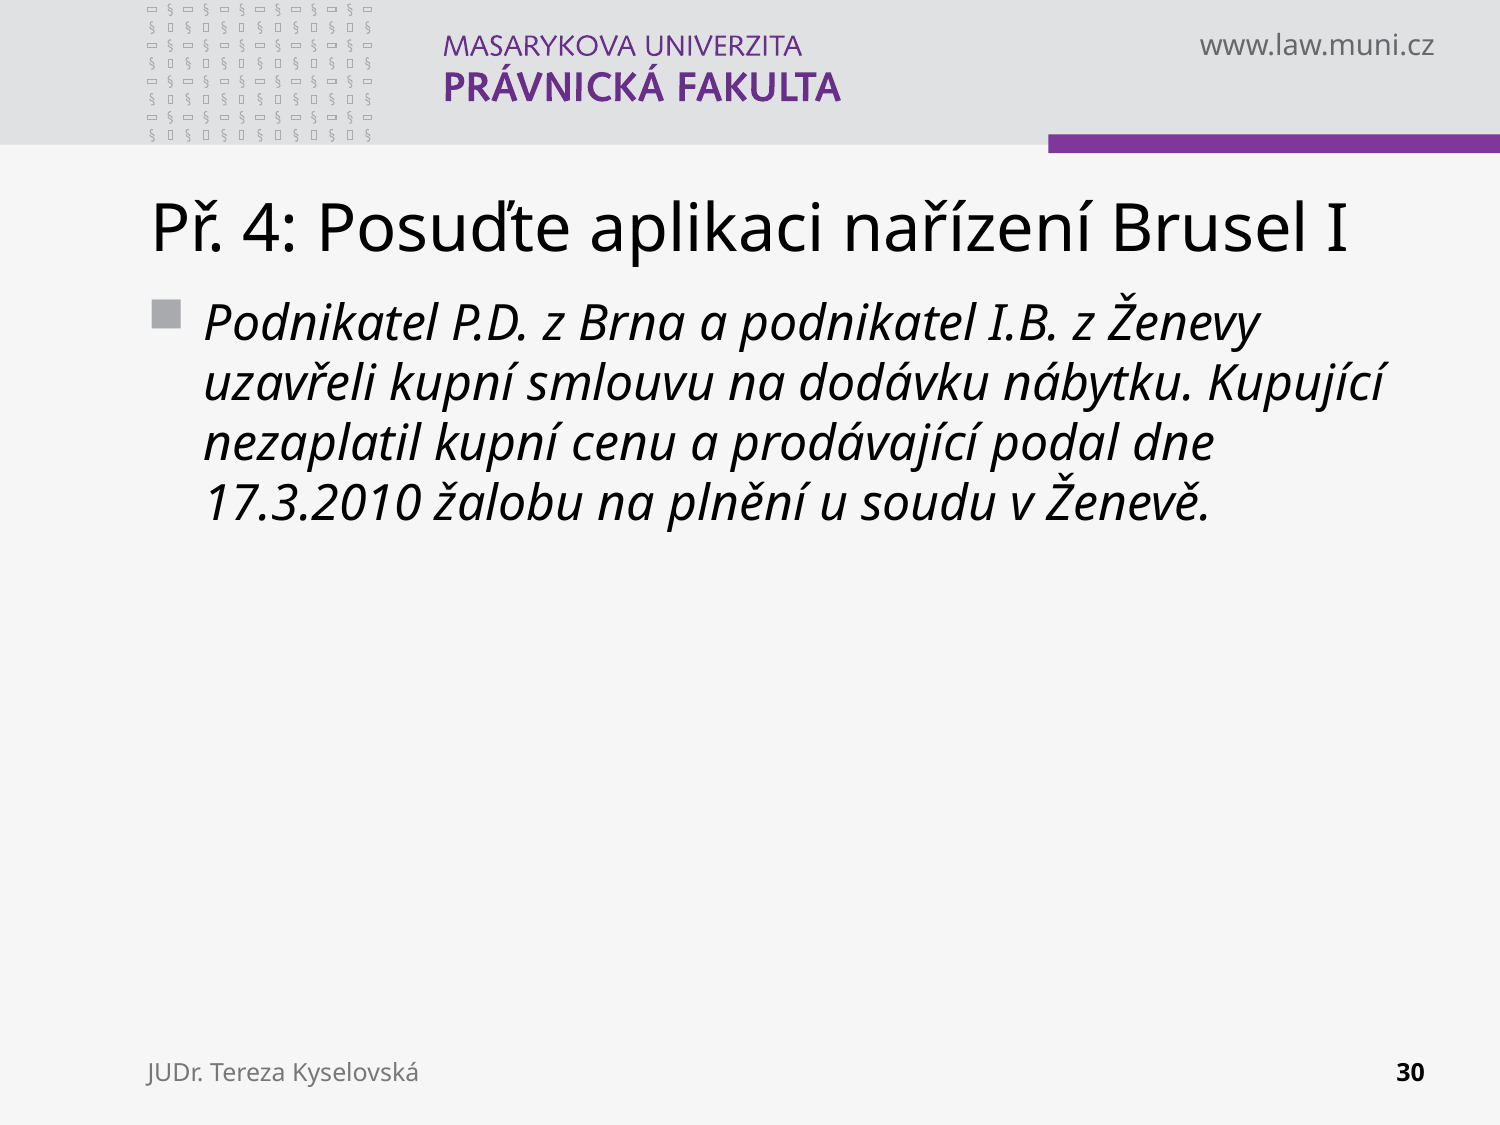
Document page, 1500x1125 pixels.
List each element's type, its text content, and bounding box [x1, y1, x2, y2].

footer JUDr. Tereza Kyselovská [147, 1056, 1269, 1100]
list Podnikatel P.D. z Brna a podnikatel I.B. z Ženevy uzavřeli kupní smlouvu na dodávku nábytku. Kupující nezaplatil kupní cenu a prodávající podal dne 17.3.2010 žalobu na plnění u soudu v Ženevě. [147, 290, 1423, 1006]
title Př. 4: Posuďte aplikaci nařízení Brusel I [150, 184, 1425, 268]
slide_number 30 [1316, 1056, 1425, 1100]
